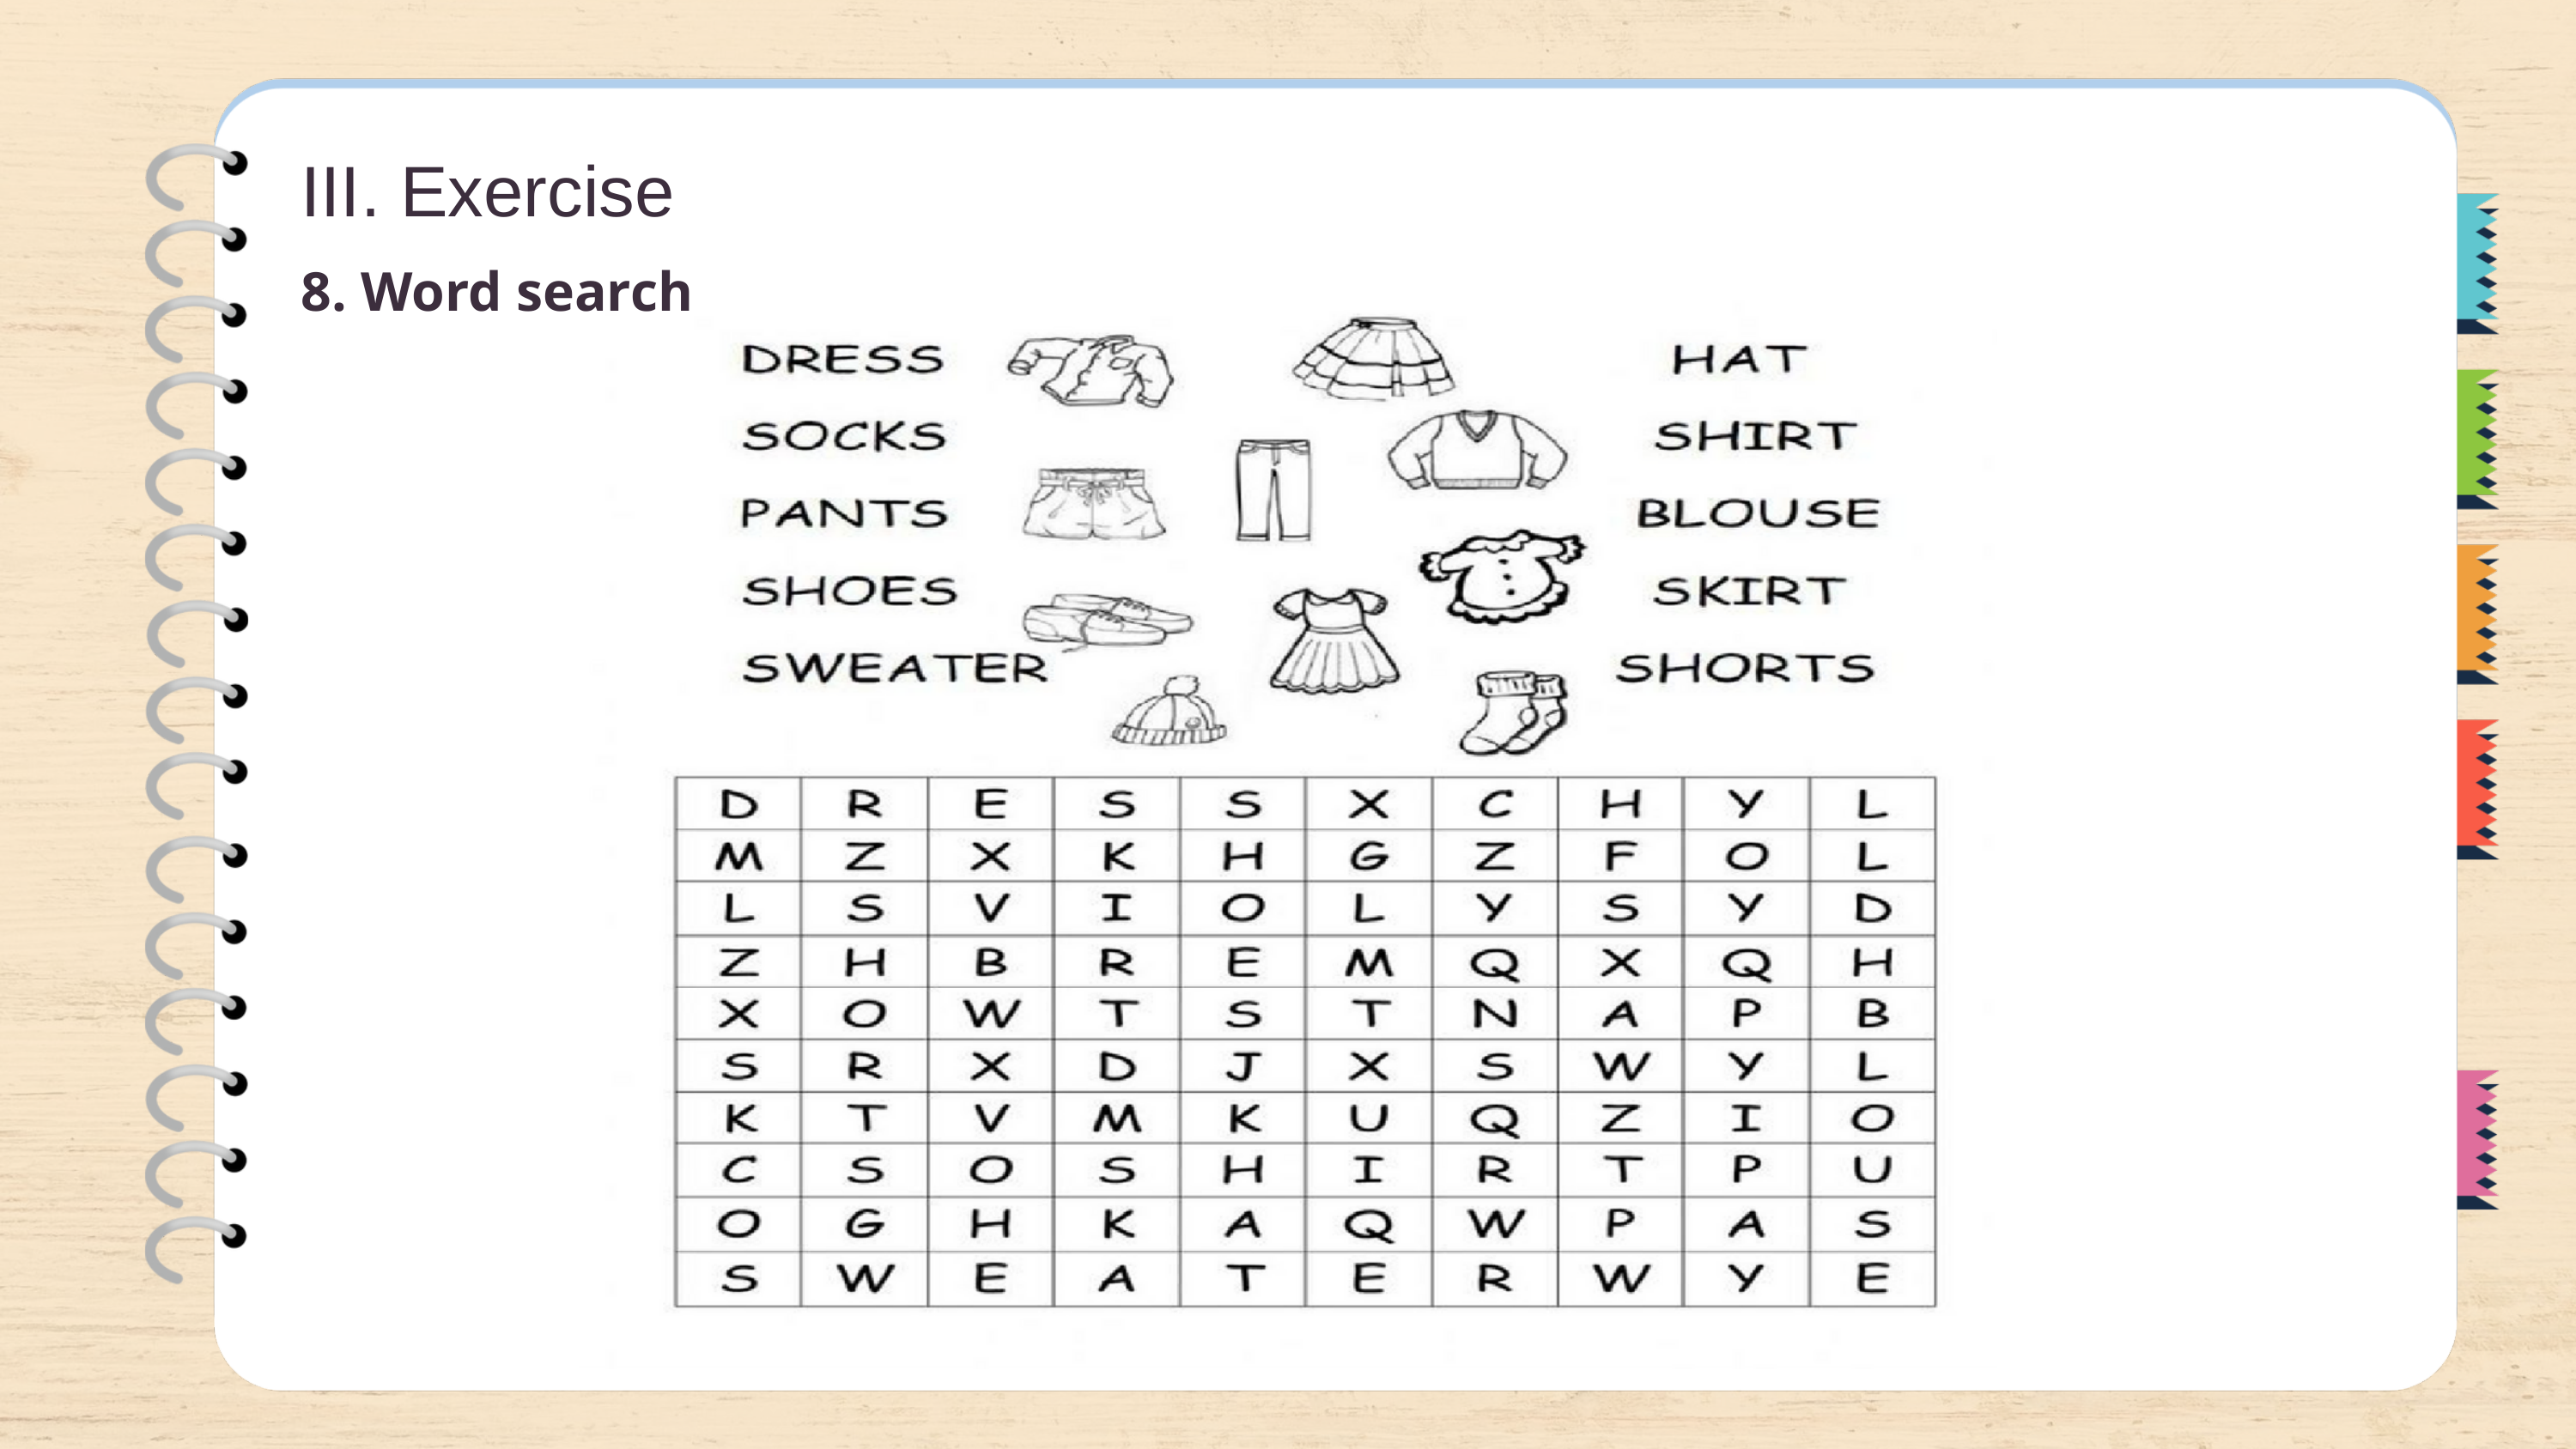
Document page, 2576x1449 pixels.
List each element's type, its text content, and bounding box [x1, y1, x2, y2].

text_box [144, 143, 249, 1296]
text_box [0, 0, 2576, 1449]
text_box III. Exercise 8. Word search [301, 111, 720, 322]
text_box [205, 70, 2508, 1400]
text_box [579, 300, 1997, 1371]
